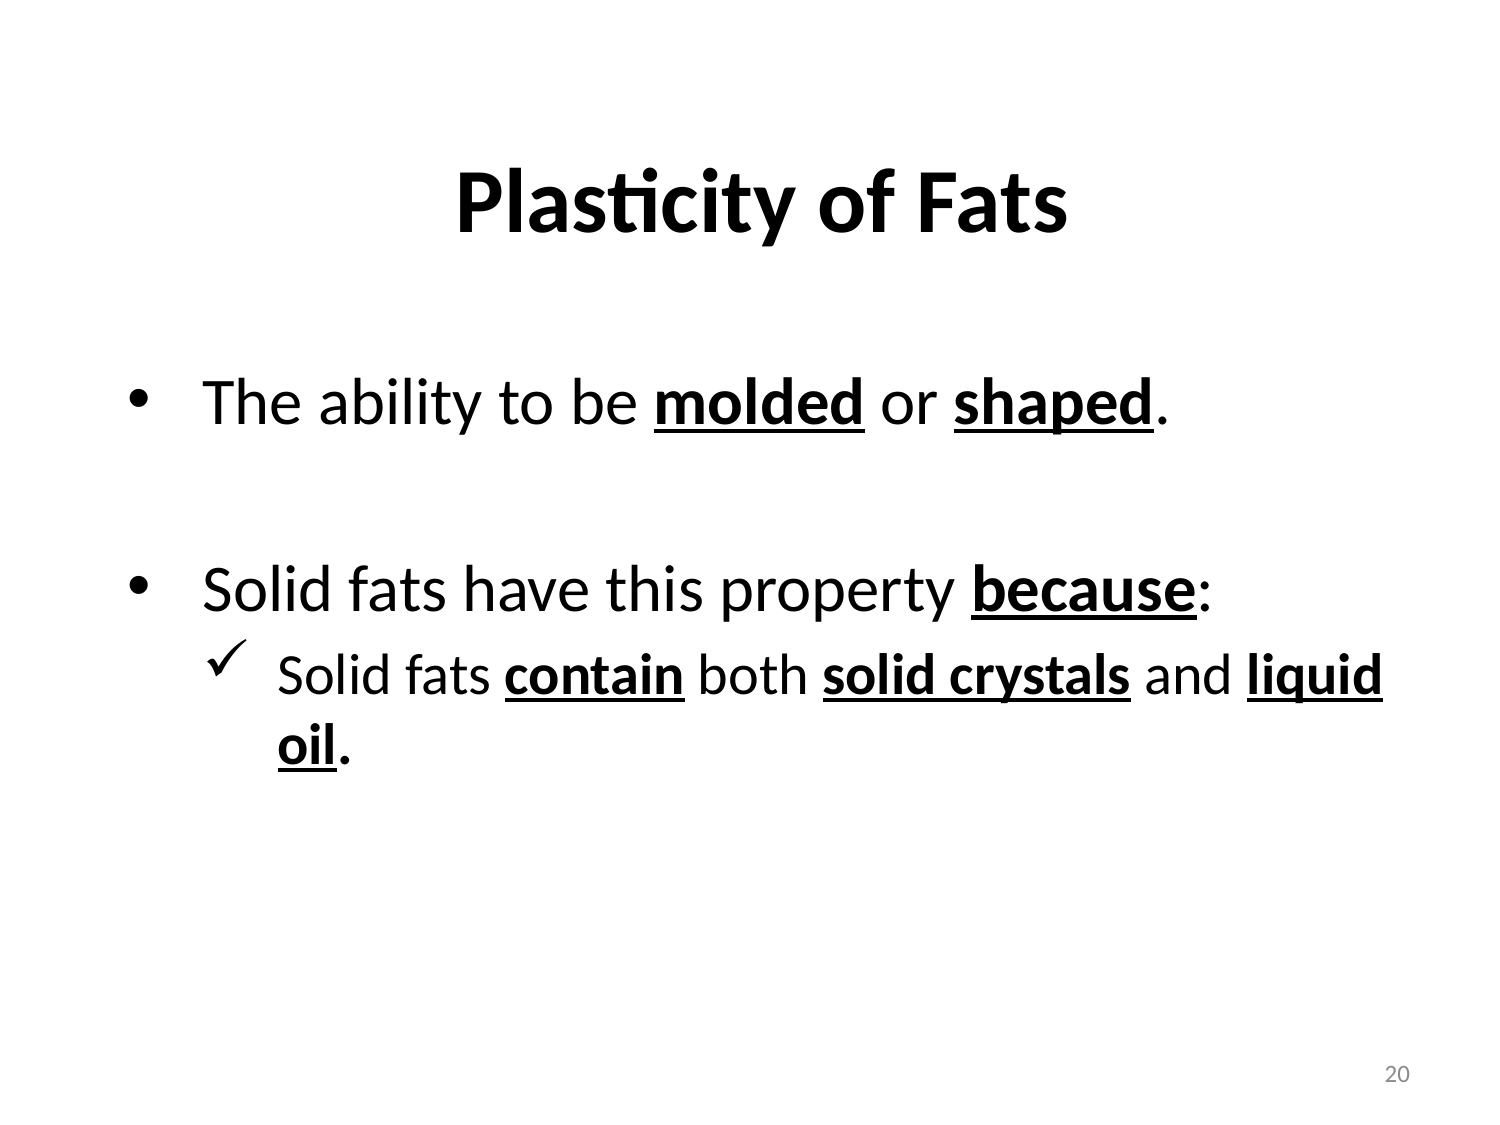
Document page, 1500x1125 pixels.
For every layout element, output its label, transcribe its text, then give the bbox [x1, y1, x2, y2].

title Plasticity of Fats [125, 75, 1400, 317]
slide_number 20 [1074, 1042, 1425, 1103]
subtitle The ability to be molded or shaped. Solid fats have this property because: Solid fats contain both solid crystals and liquid oil. [112, 350, 1439, 925]
